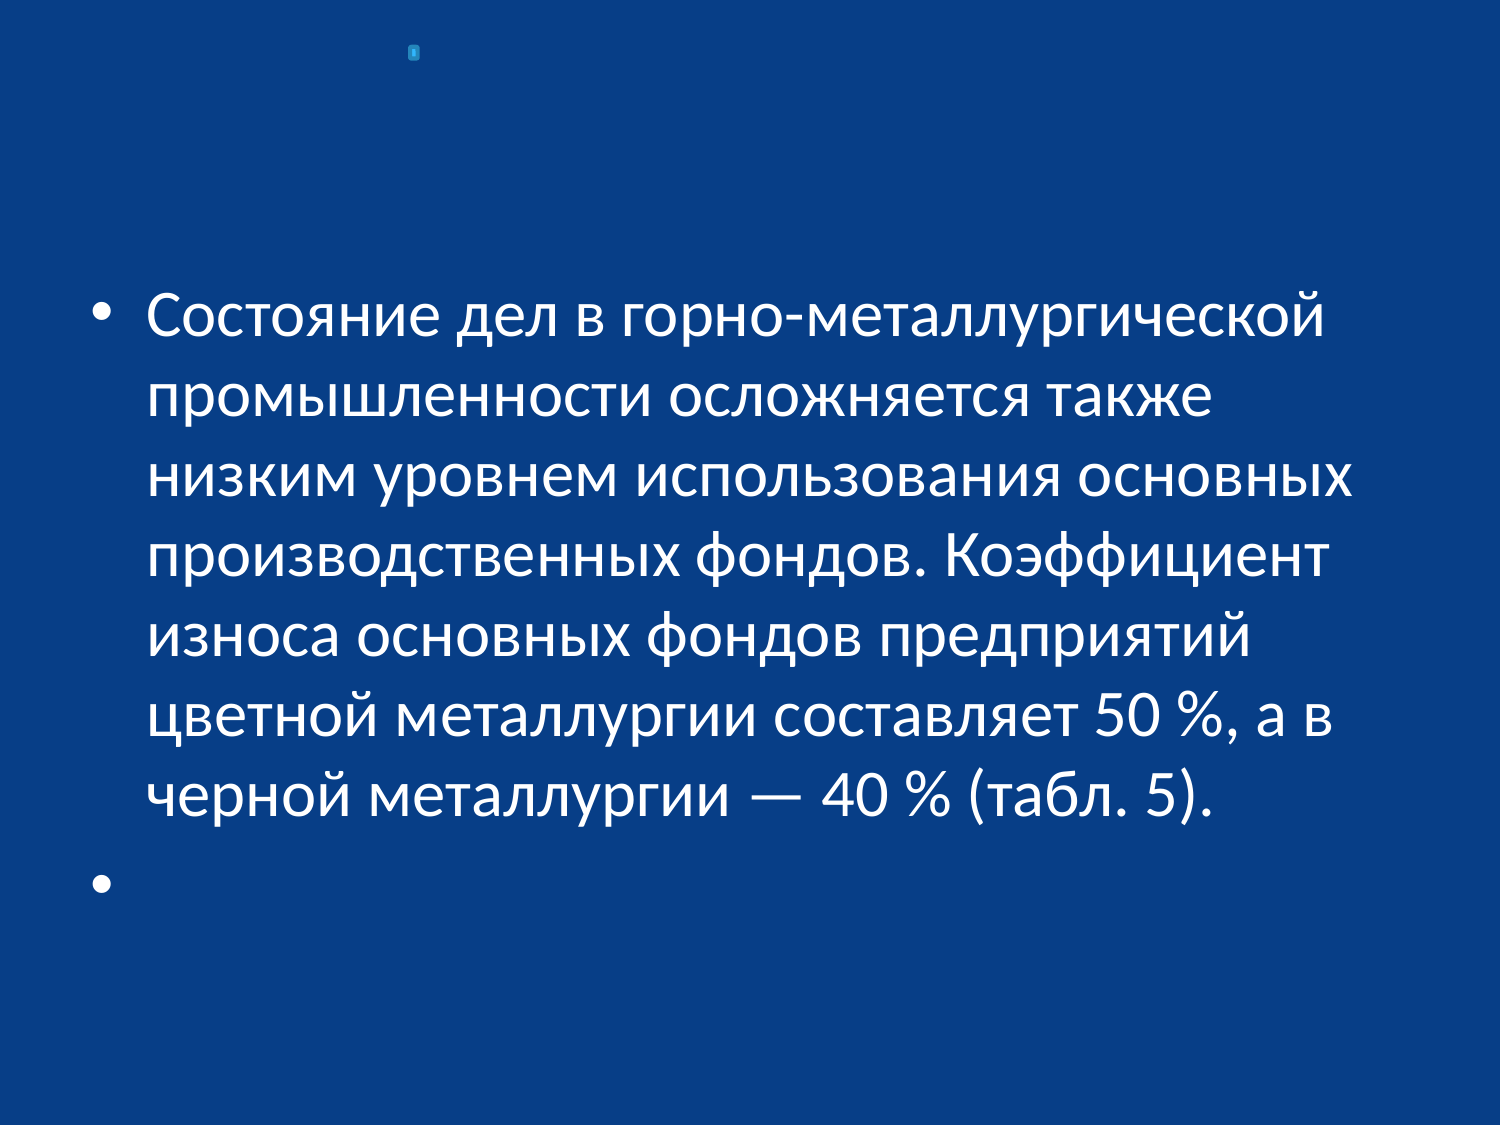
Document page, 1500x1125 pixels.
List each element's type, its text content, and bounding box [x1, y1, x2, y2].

list Состояние дел в горно-металлургической промышленности осложняется также низким уровнем использования основных производственных фондов. Коэффициент износа основных фондов предприятий цветной металлургии составляет 50 %, а в черной металлургии — 40 % (табл. 5). [75, 262, 1425, 1005]
text_box [408, 44, 420, 61]
